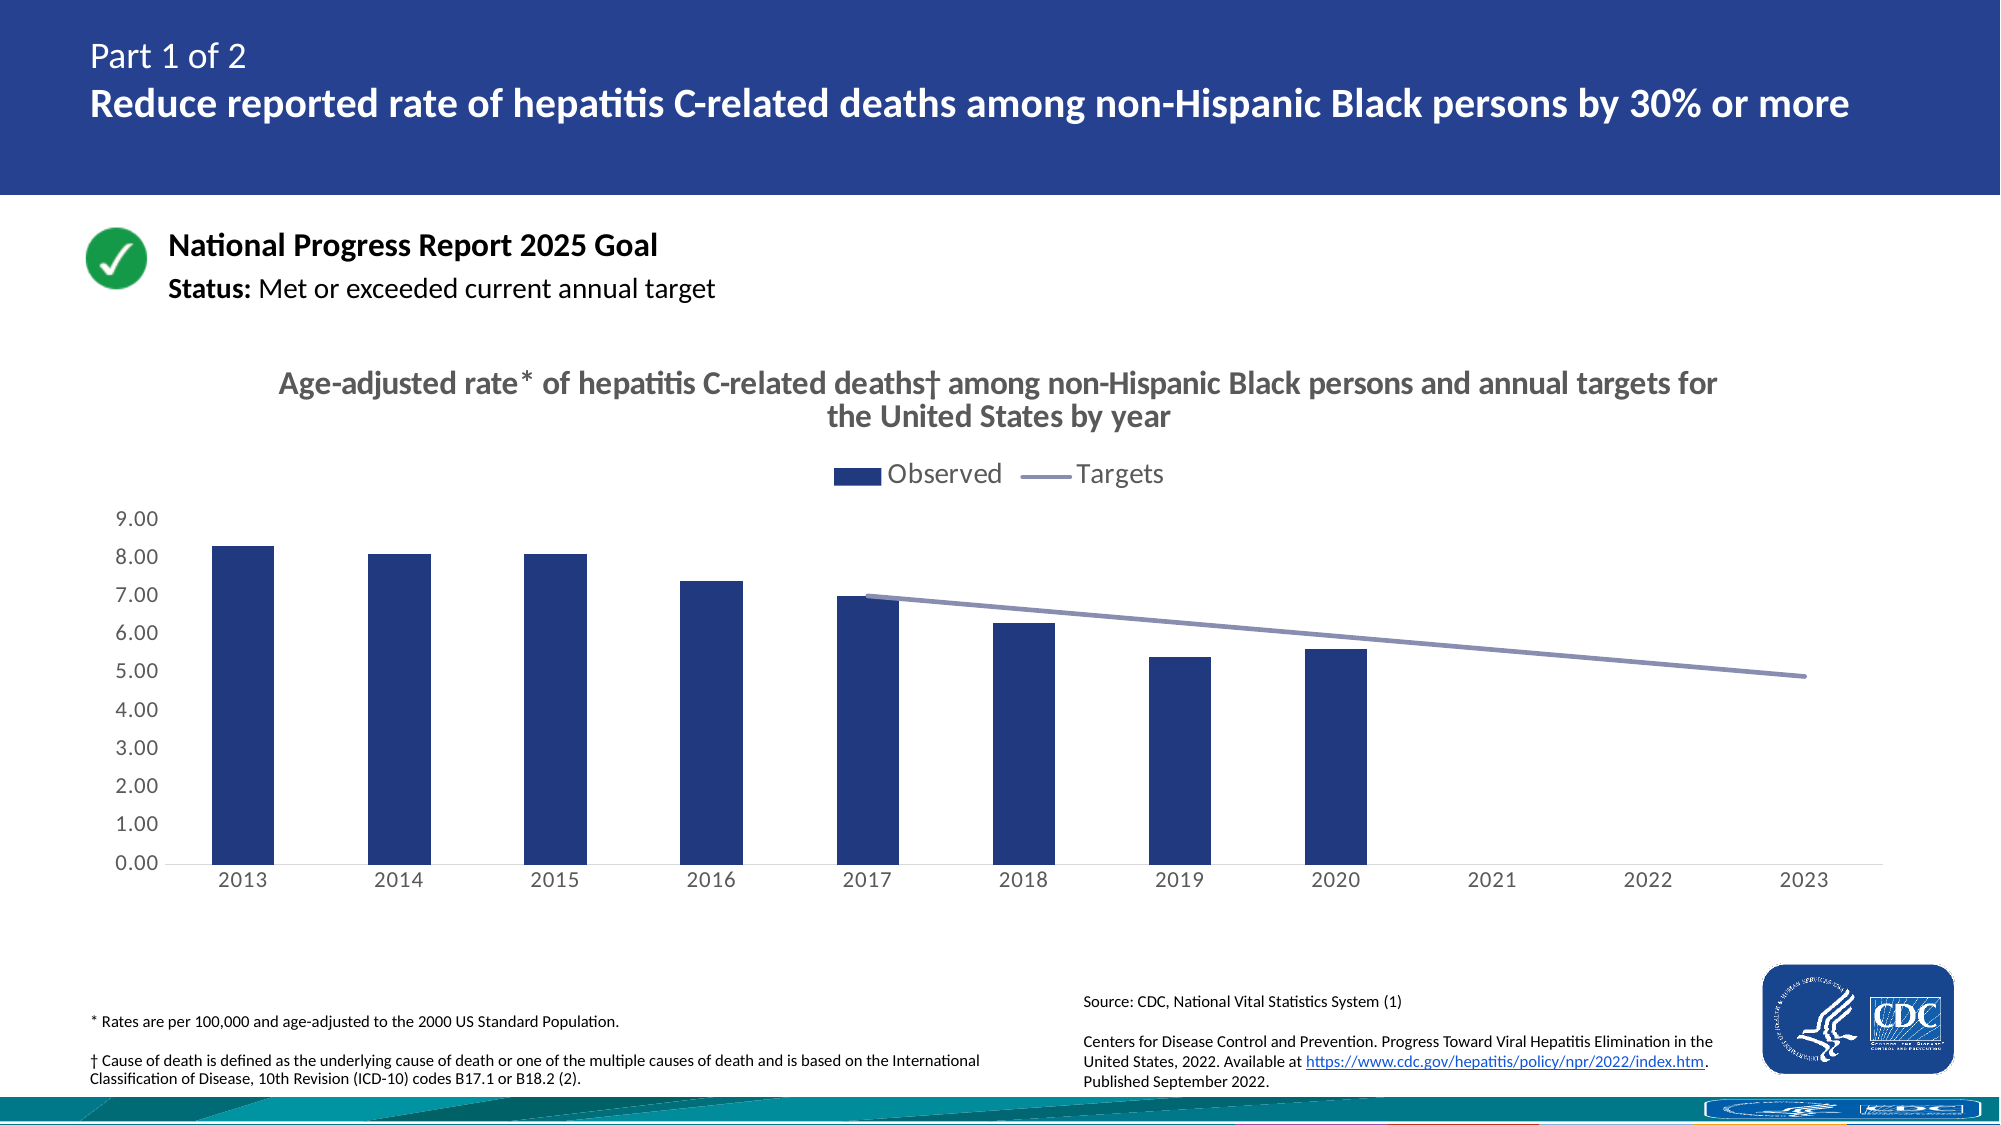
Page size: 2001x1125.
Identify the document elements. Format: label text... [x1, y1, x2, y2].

picture [1761, 963, 1955, 1075]
text_box National Progress Report 2025 Goal [153, 215, 923, 262]
picture [78, 220, 156, 299]
list * Rates are per 100,000 and age-adjusted to the 2000 US Standard Population. † Cause of death is defined as the underlying cause of death or one of the multiple causes of death and is based on the International Classification of Disease, 10th Revision (ICD-10) codes B17.1 or B18.2 (2). [75, 984, 1000, 1096]
text_box Status: Met or exceeded current annual target [153, 262, 1674, 313]
chart [78, 340, 1920, 906]
text_box Source: CDC, National Vital Statistics System (1) Centers for Disease Control and Prevention. Progress Toward Viral Hepatitis Elimination in the United States, 2022. Available at https://www.cdc.gov/hepatitis/policy/npr/2022/index.htm. Published September 2022. [1068, 983, 1736, 1099]
title Part 1 of 2 Reduce reported rate of hepatitis C-related deaths among non-Hispanic Black persons by 30% or more [75, 23, 1955, 174]
